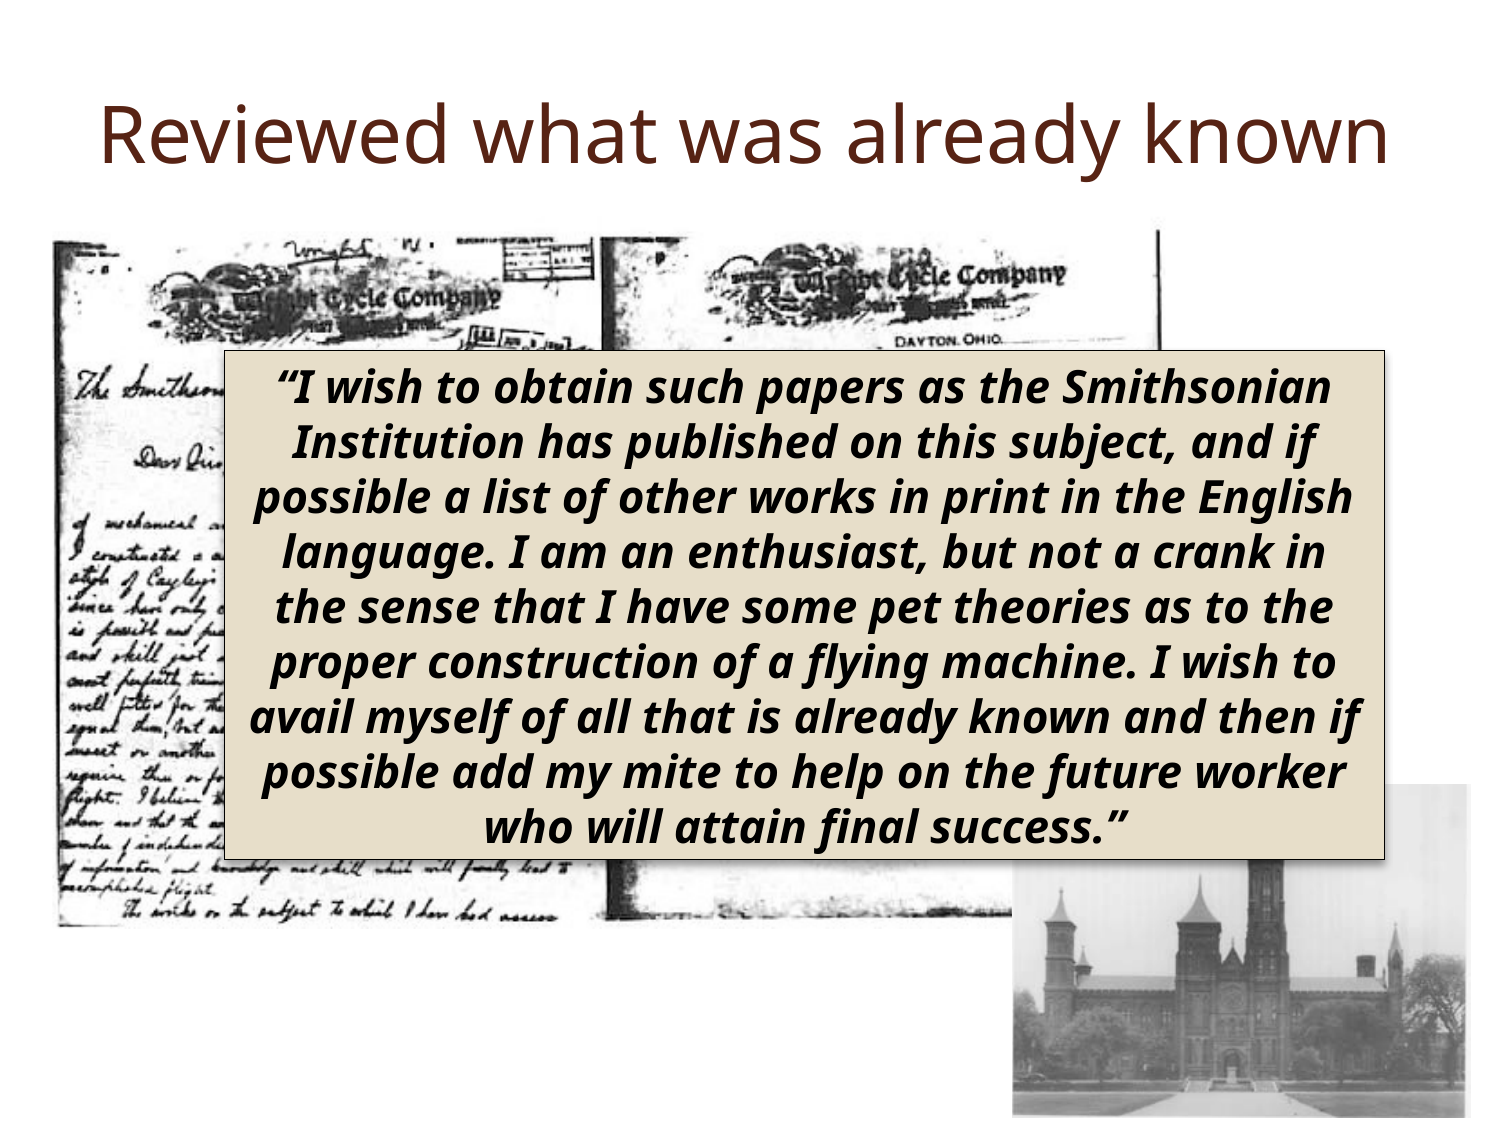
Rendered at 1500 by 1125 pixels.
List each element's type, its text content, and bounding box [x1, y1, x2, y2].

title Reviewed what was already known [24, 37, 1466, 225]
text_box “I wish to obtain such papers as the Smithsonian Institution has published on this subject, and if possible a list of other works in print in the English language. I am an enthusiast, but not a crank in the sense that I have some pet theories as to the proper construction of a flying machine. I wish to avail myself of all that is already known and then if possible add my mite to help on the future worker who will attain final success.” [1187, 350, 1385, 781]
picture [24, 203, 1471, 1118]
